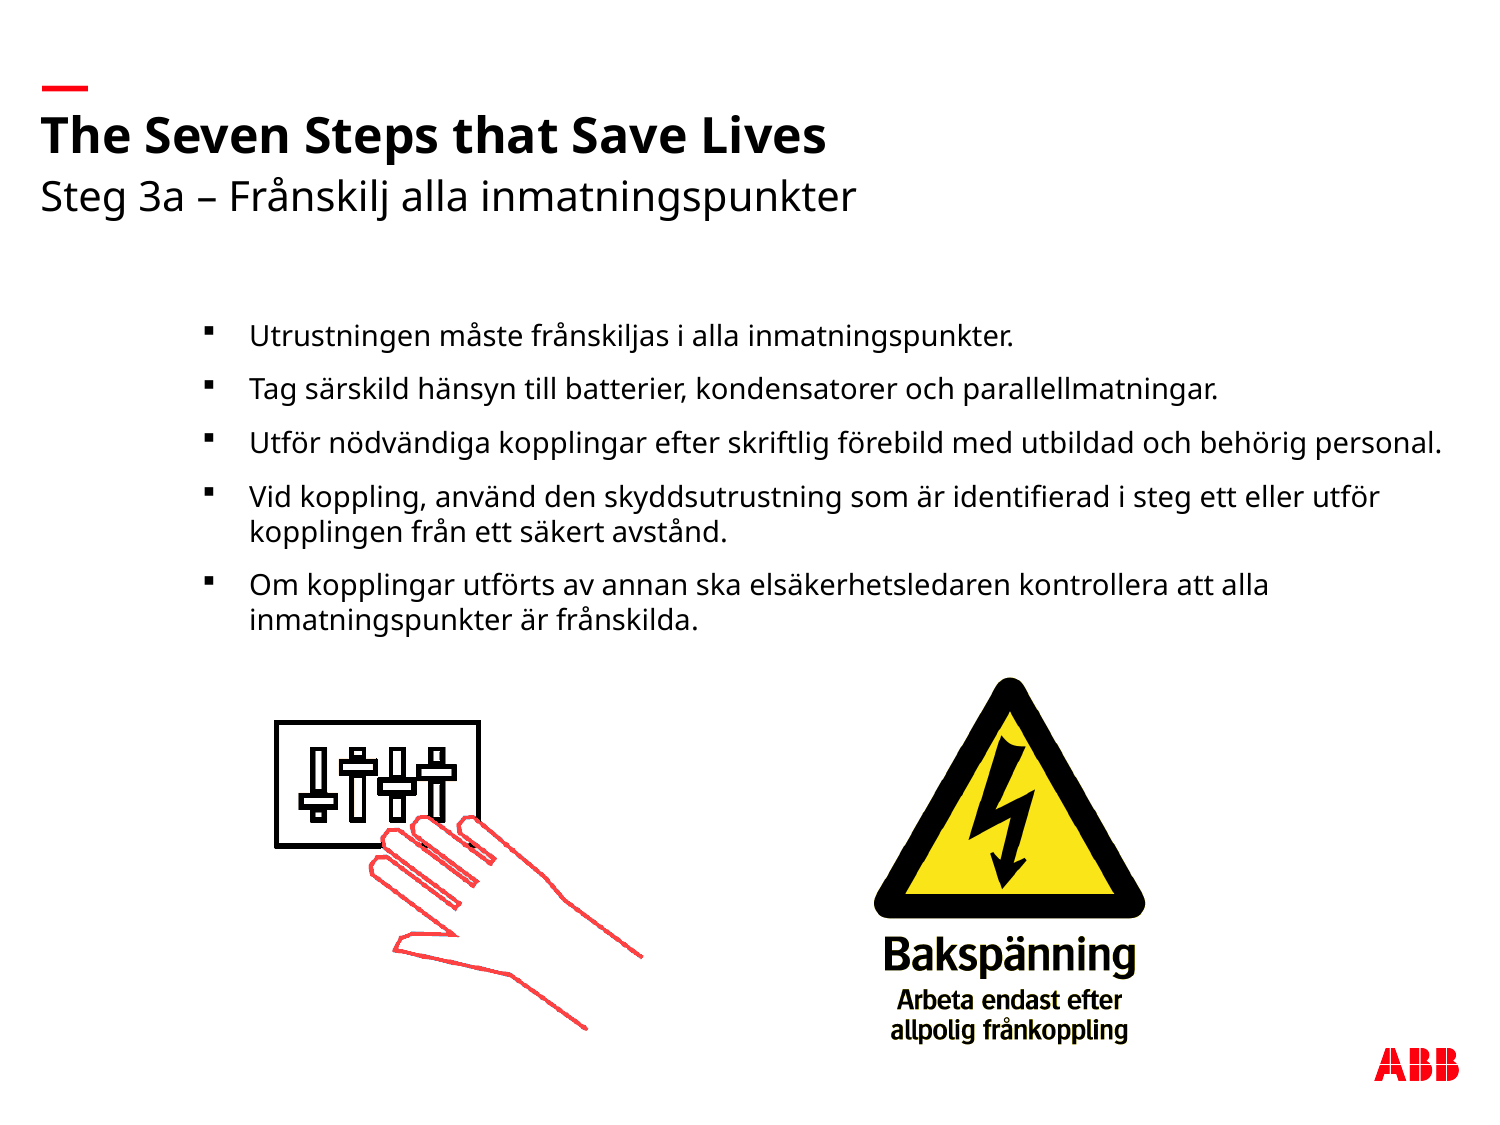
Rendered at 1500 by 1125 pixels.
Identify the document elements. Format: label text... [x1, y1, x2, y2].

title The Seven Steps that Save Lives [40, 103, 1459, 169]
picture [1374, 1048, 1459, 1081]
subtitle Steg 3a – Frånskilj alla inmatningspunkter [40, 169, 1459, 227]
picture [262, 705, 645, 1042]
list Utrustningen måste frånskiljas i alla inmatningspunkter. Tag särskild hänsyn till batterier, kondensatorer och parallellmatningar. Utför nödvändiga kopplingar efter skriftlig förebild med utbildad och behörig personal. Vid koppling, använd den skyddsutrustning som är identifierad i steg ett eller utför kopplingen från ett säkert avstånd. Om kopplingar utförts av annan ska elsäkerhetsledaren kontrollera att alla inmatningspunkter är frånskilda. [202, 316, 1459, 970]
picture [866, 673, 1151, 1053]
